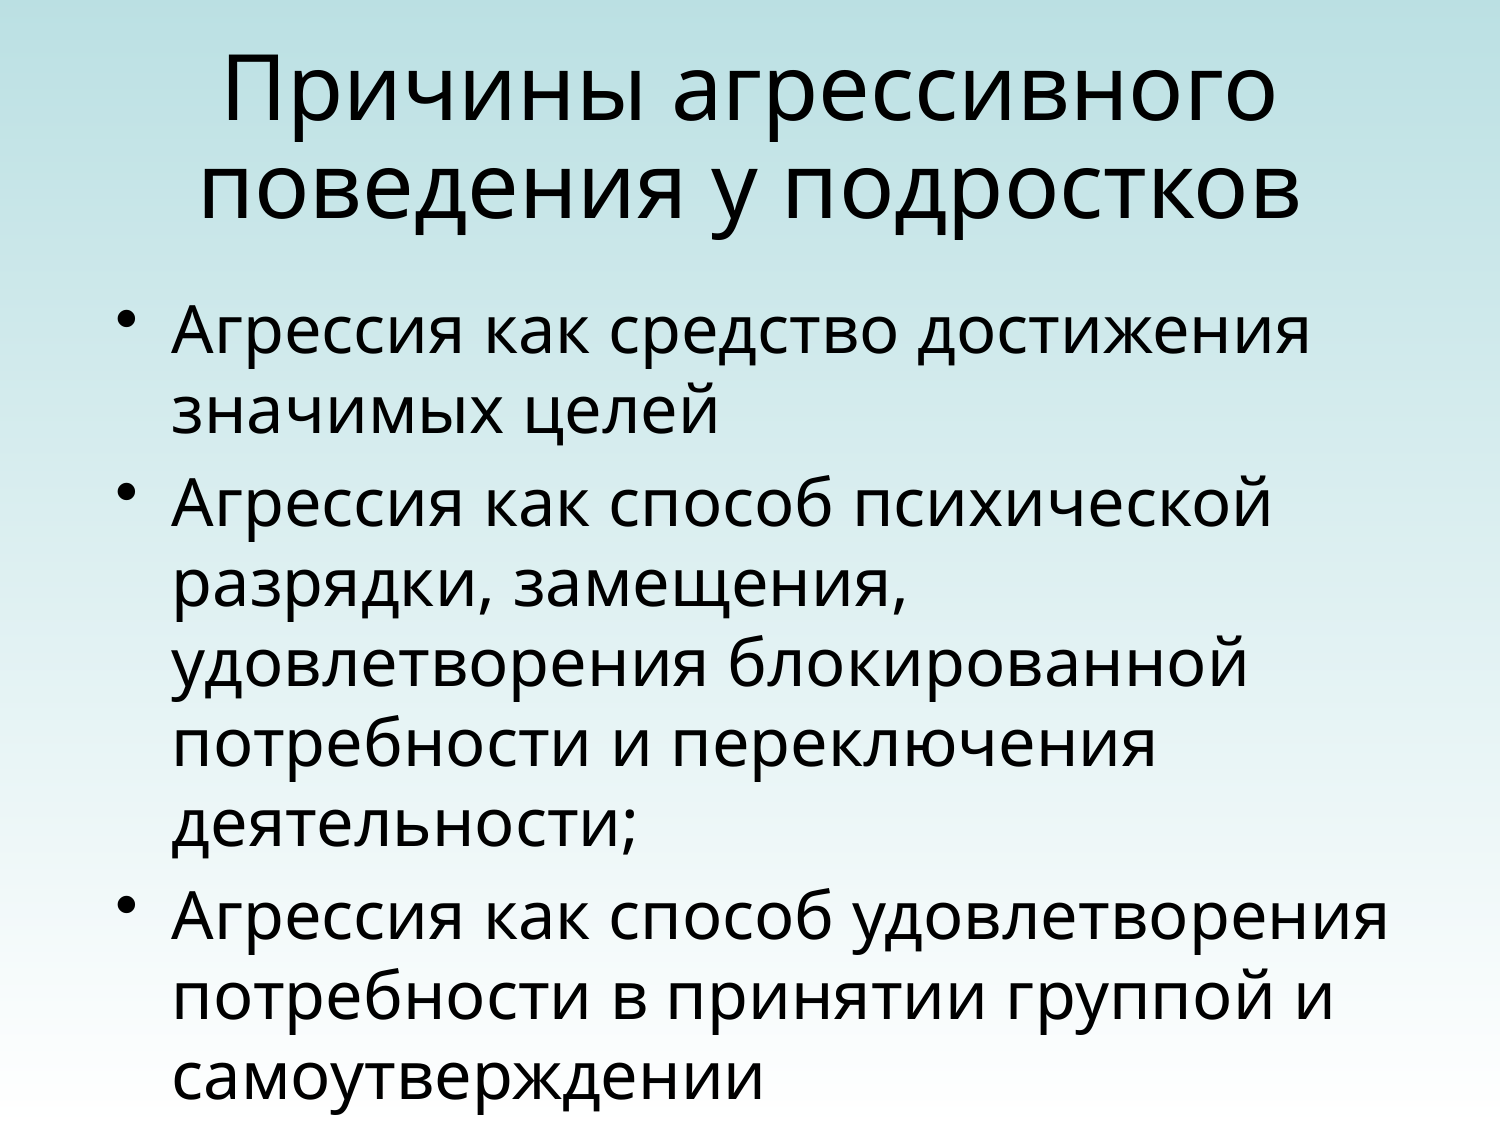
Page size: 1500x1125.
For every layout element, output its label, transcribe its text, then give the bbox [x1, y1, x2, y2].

title Причины агрессивного поведения у подростков [74, 44, 1426, 233]
list Агрессия как средство достижения значимых целей Агрессия как способ психической разрядки, замещения, удовлетворения блокированной потребности и переключения деятельности; Агрессия как способ удовлетворения потребности в принятии группой и самоутверждении [100, 278, 1436, 955]
